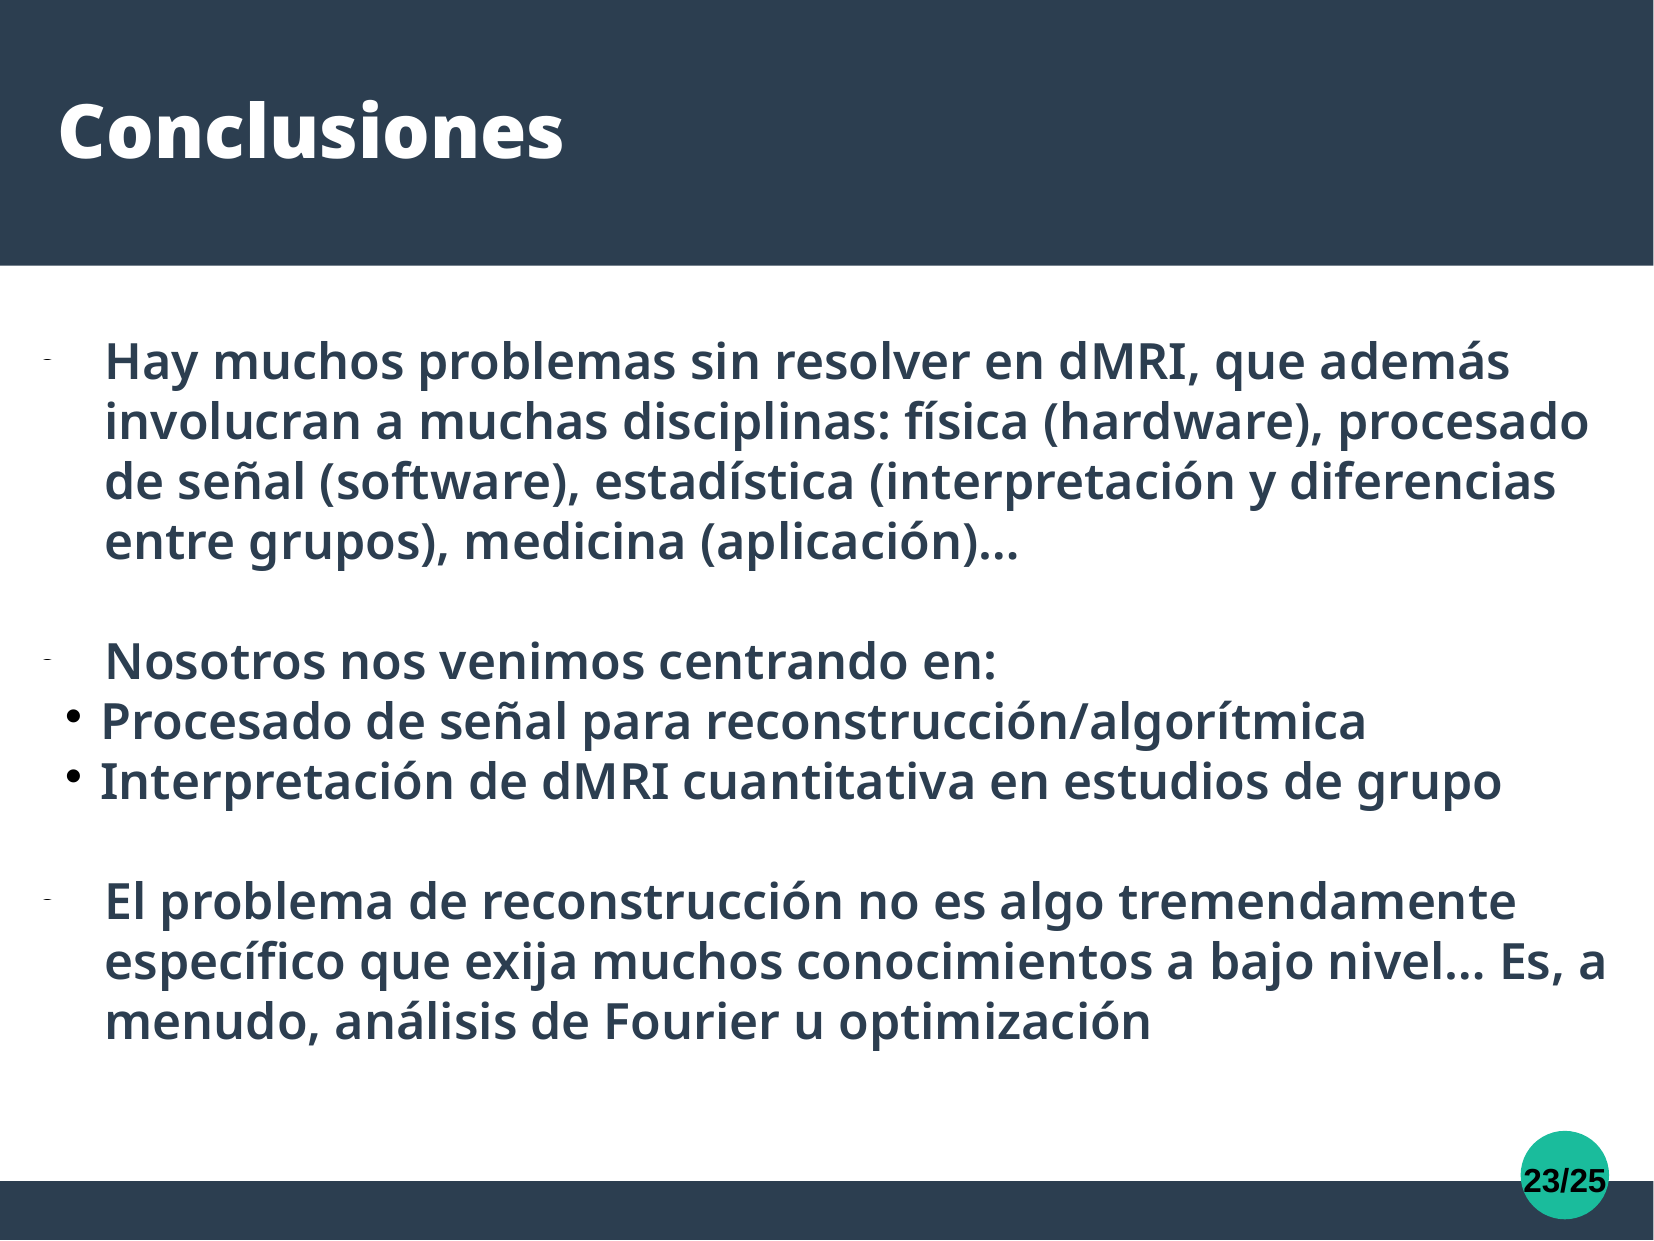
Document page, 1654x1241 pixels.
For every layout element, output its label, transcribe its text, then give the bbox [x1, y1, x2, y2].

text_box 23/25 [1505, 1151, 1624, 1217]
picture [29, 641, 65, 677]
picture [29, 341, 65, 377]
text_box Conclusiones [57, 49, 1594, 207]
picture [29, 881, 65, 917]
text_box Hay muchos problemas sin resolver en dMRI, que además involucran a muchas disciplinas: física (hardware), procesado de señal (software), estadística (interpretación y diferencias entre grupos), medicina (aplicación)… Nosotros nos venimos centrando en: Procesado de señal para reconstrucción/algorítmica Interpretación de dMRI cuantitativa en estudios de grupo El problema de reconstrucción no es algo tremendamente específico que exija muchos conocimientos a bajo nivel… Es, a menudo, análisis de Fourier u optimización [29, 284, 1630, 1134]
